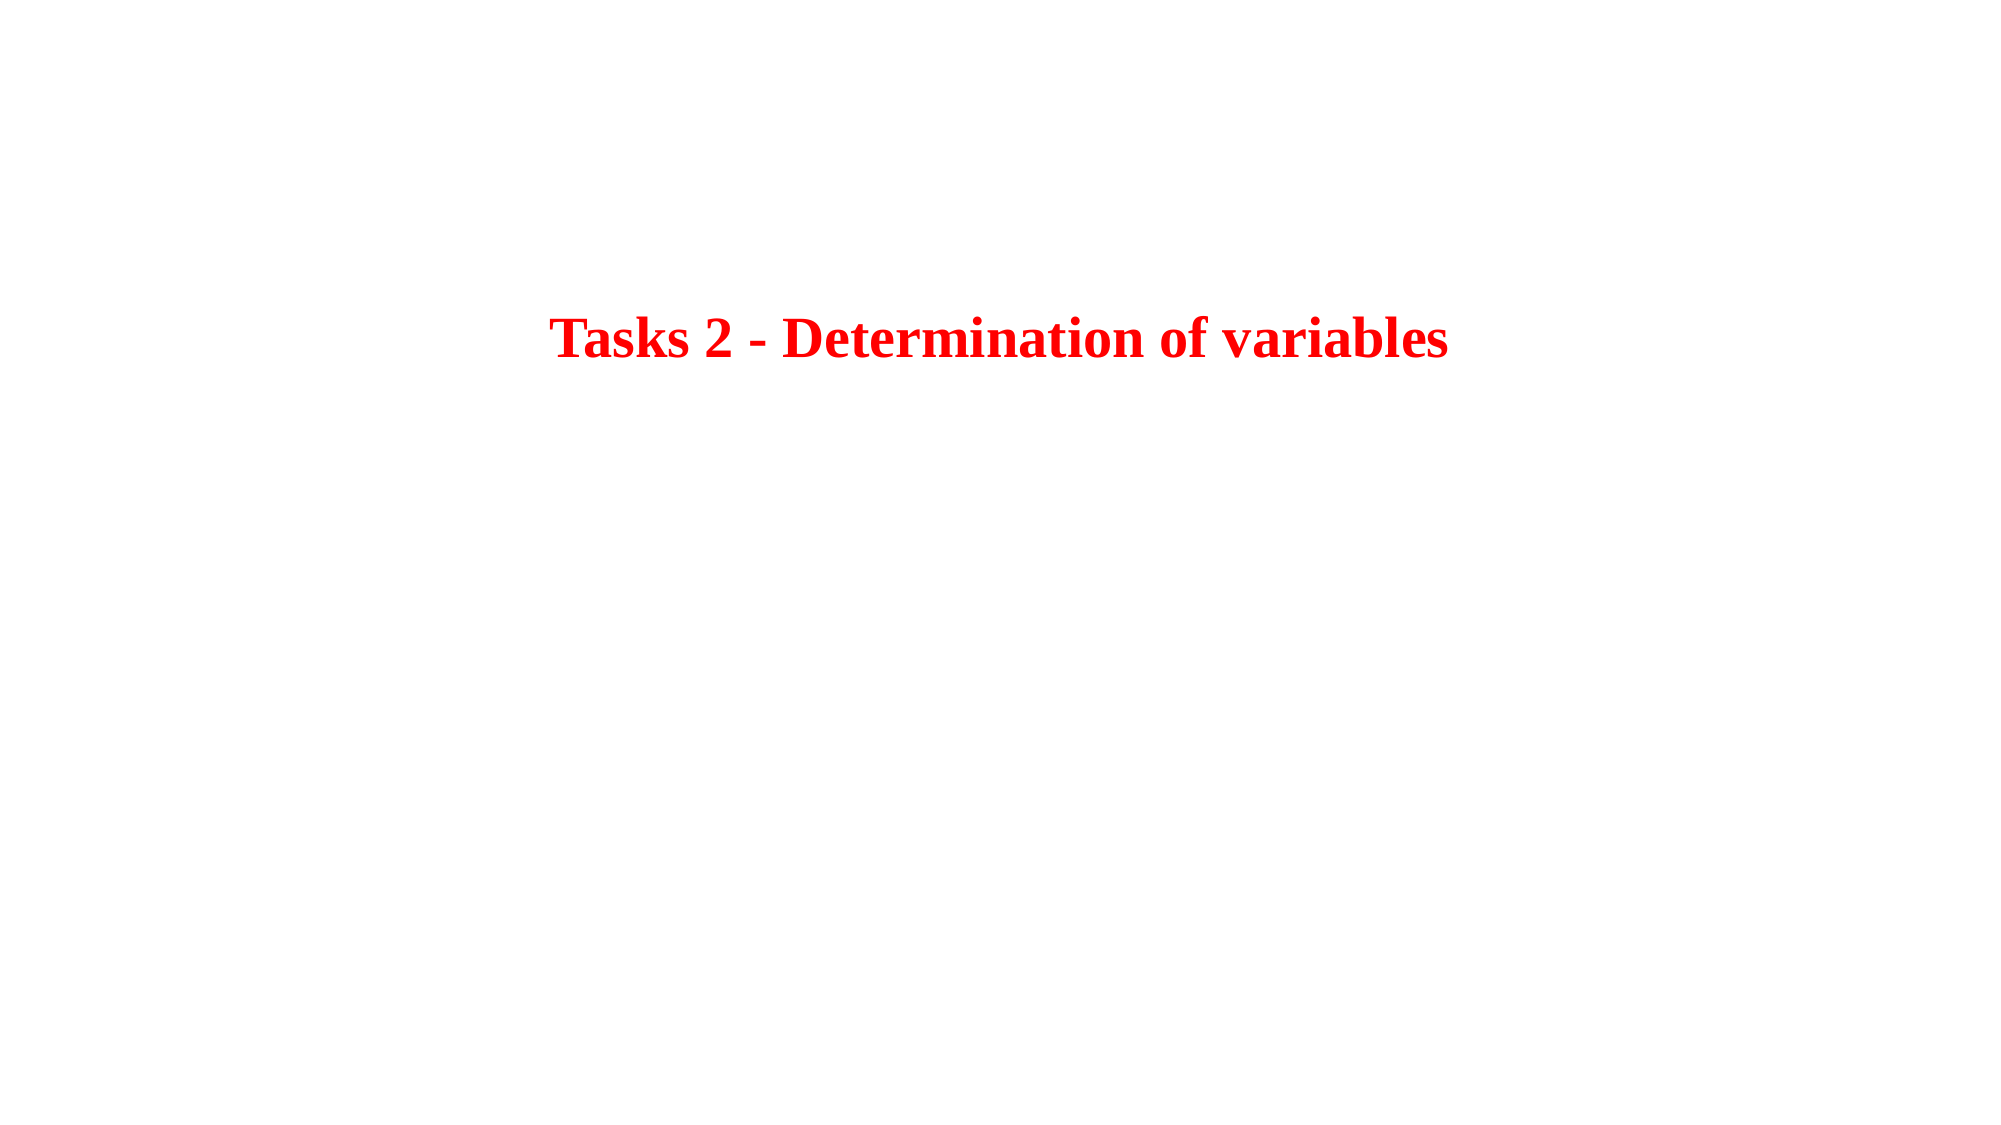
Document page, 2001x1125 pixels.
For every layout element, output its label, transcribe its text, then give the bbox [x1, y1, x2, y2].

list Tasks 2 - Determination of variables [137, 299, 1863, 1014]
